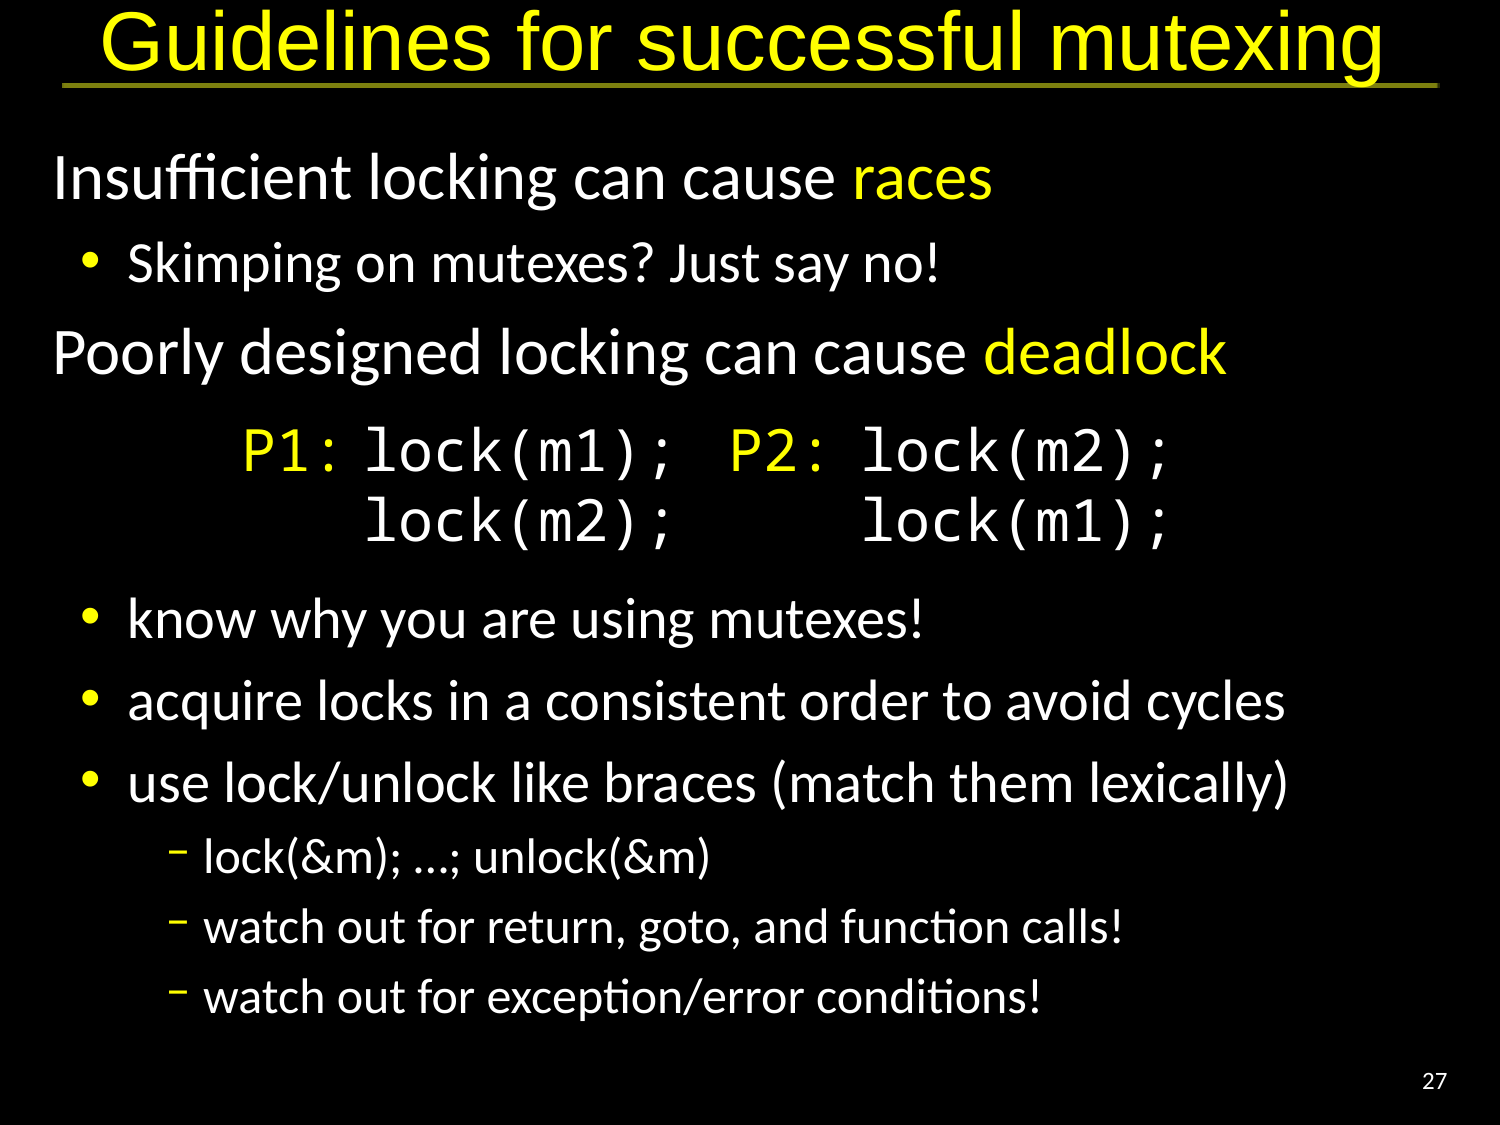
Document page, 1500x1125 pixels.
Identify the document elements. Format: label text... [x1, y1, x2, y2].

picture [62, 83, 1440, 88]
list Insufficient locking can cause races Skimping on mutexes? Just say no! Poorly designed locking can cause deadlock know why you are using mutexes! acquire locks in a consistent order to avoid cycles use lock/unlock like braces (match them lexically) lock(&m); …; unlock(&m) watch out for return, goto, and function calls! watch out for exception/error conditions! [37, 125, 1463, 1063]
title Guidelines for successful mutexing [24, 0, 1463, 75]
text_box P1: lock(m1); lock(m2); [226, 405, 693, 561]
text_box P2: lock(m2); lock(m1); [714, 405, 1190, 561]
